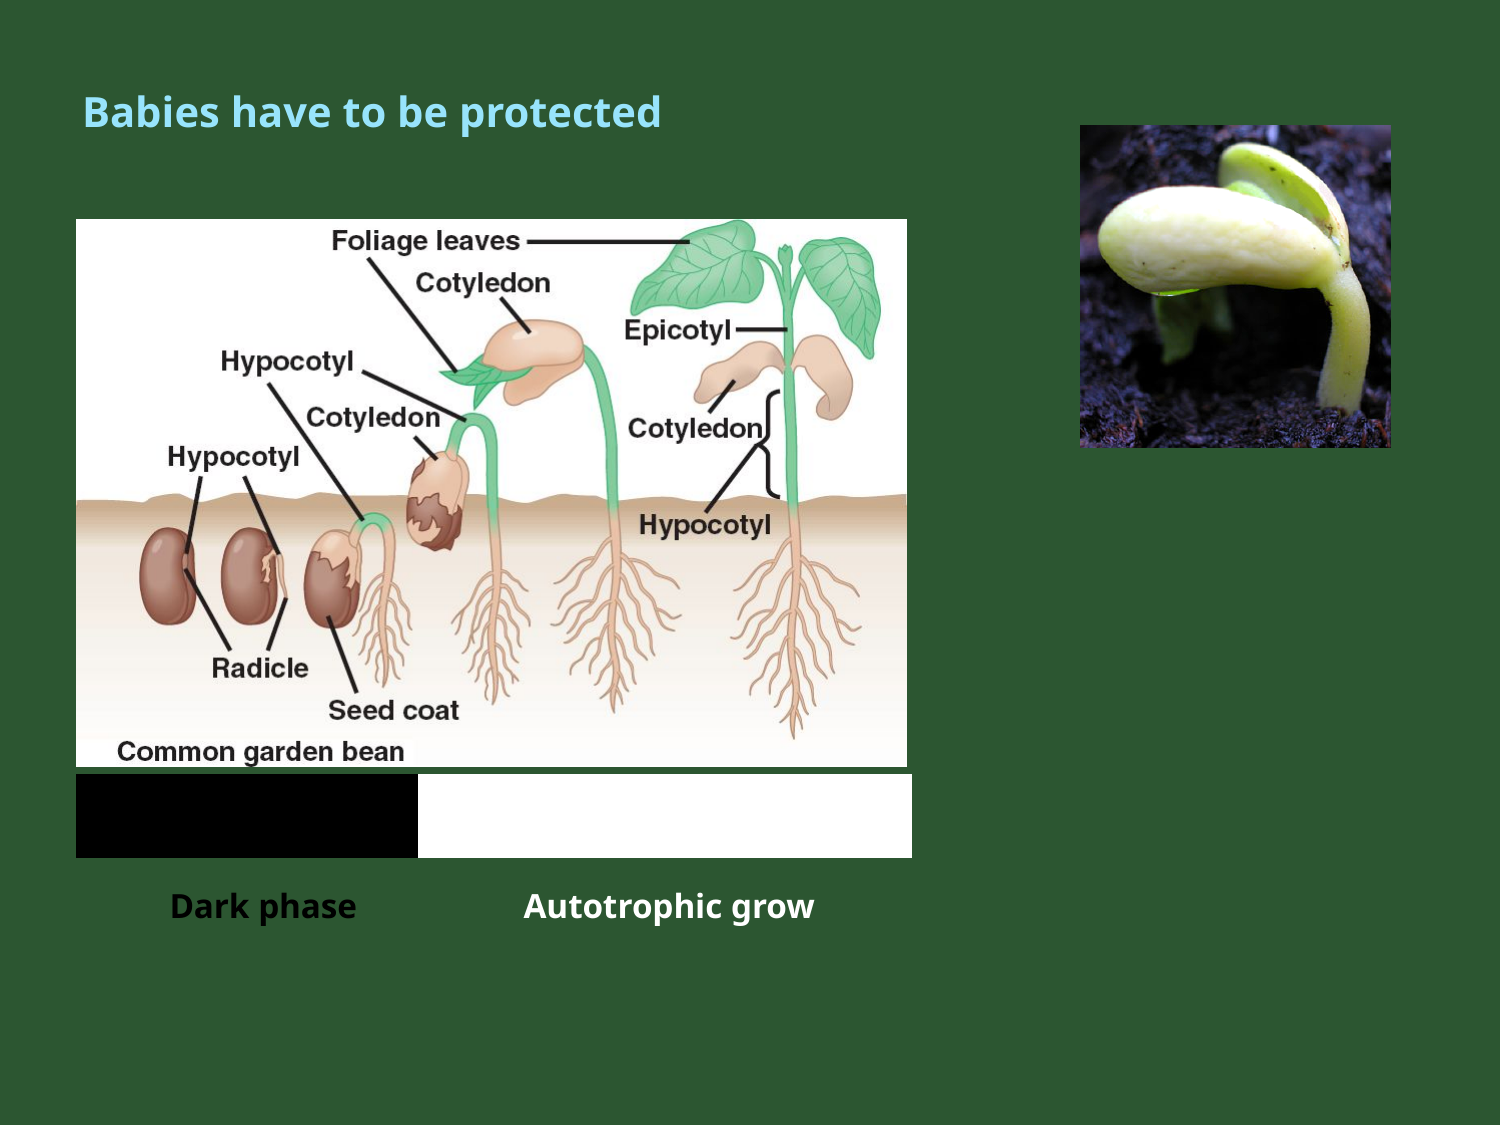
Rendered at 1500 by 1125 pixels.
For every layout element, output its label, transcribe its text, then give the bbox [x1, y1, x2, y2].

picture [1080, 125, 1391, 448]
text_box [76, 220, 911, 933]
text_box Babies have to be protected [67, 78, 689, 143]
